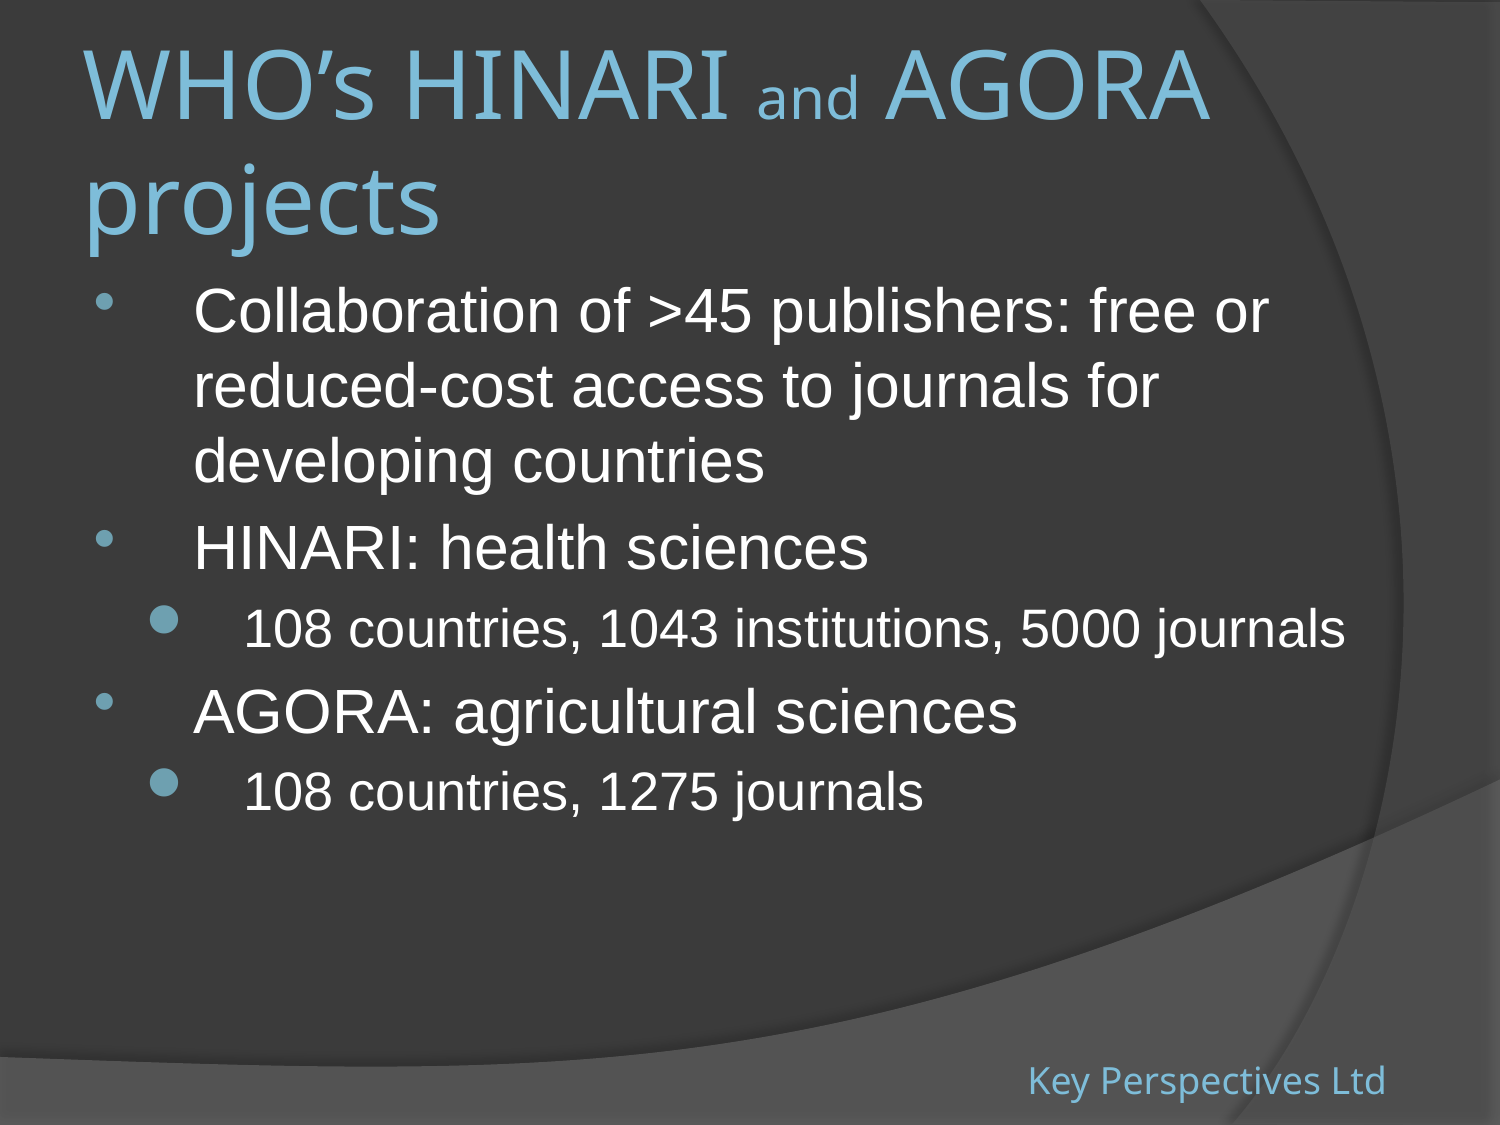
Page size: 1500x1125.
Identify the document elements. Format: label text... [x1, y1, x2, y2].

title WHO’s HINARI and AGORA projects [74, 44, 1438, 233]
text_box Key Perspectives Ltd [1012, 1049, 1475, 1110]
list Collaboration of >45 publishers: free or reduced-cost access to journals for developing countries HINARI: health sciences 108 countries, 1043 institutions, 5000 journals AGORA: agricultural sciences 108 countries, 1275 journals [74, 262, 1401, 1006]
